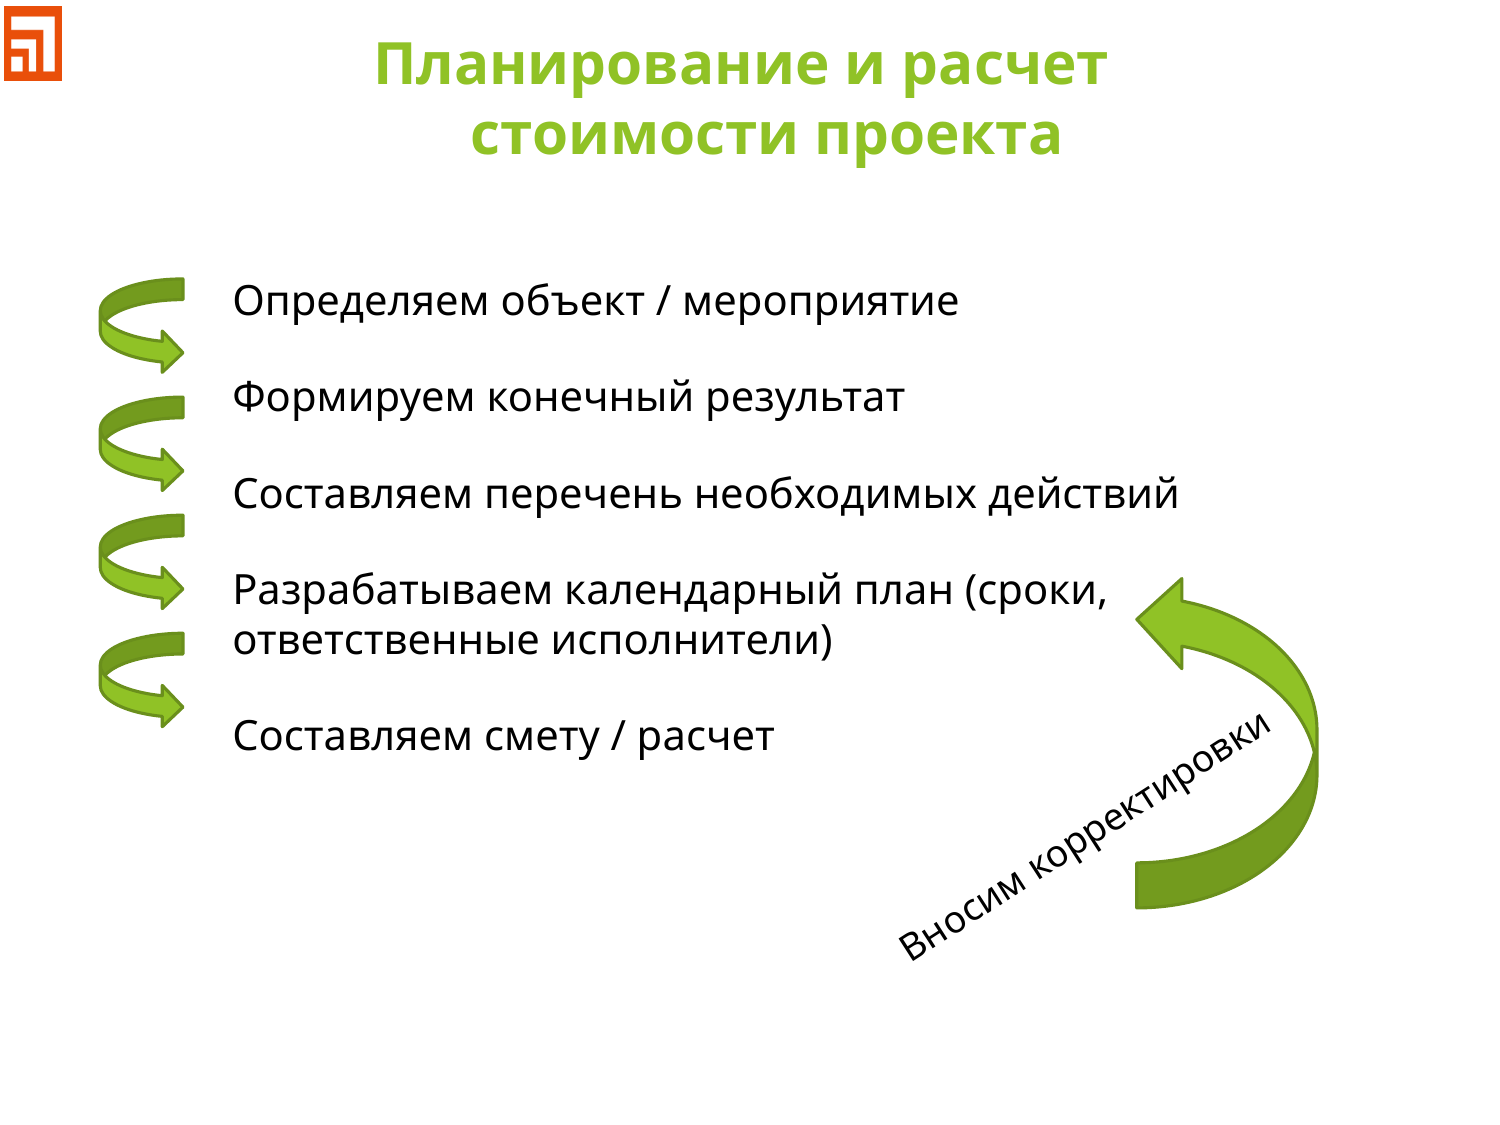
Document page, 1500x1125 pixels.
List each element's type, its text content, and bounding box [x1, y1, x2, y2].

text_box [98, 631, 185, 729]
text_box [1135, 577, 1319, 910]
title Планирование и расчет стоимости проекта [194, 19, 1288, 207]
text_box [98, 395, 185, 492]
text_box [98, 277, 185, 374]
text_box [98, 513, 185, 611]
picture [3, 6, 63, 81]
text_box Вносим корректировки [874, 683, 1294, 983]
text_box Определяем объект / мероприятие Формируем конечный результат Составляем перечень необходимых действий Разрабатываем календарный план (сроки, ответственные исполнители) Составляем смету / расчет [218, 267, 1435, 766]
